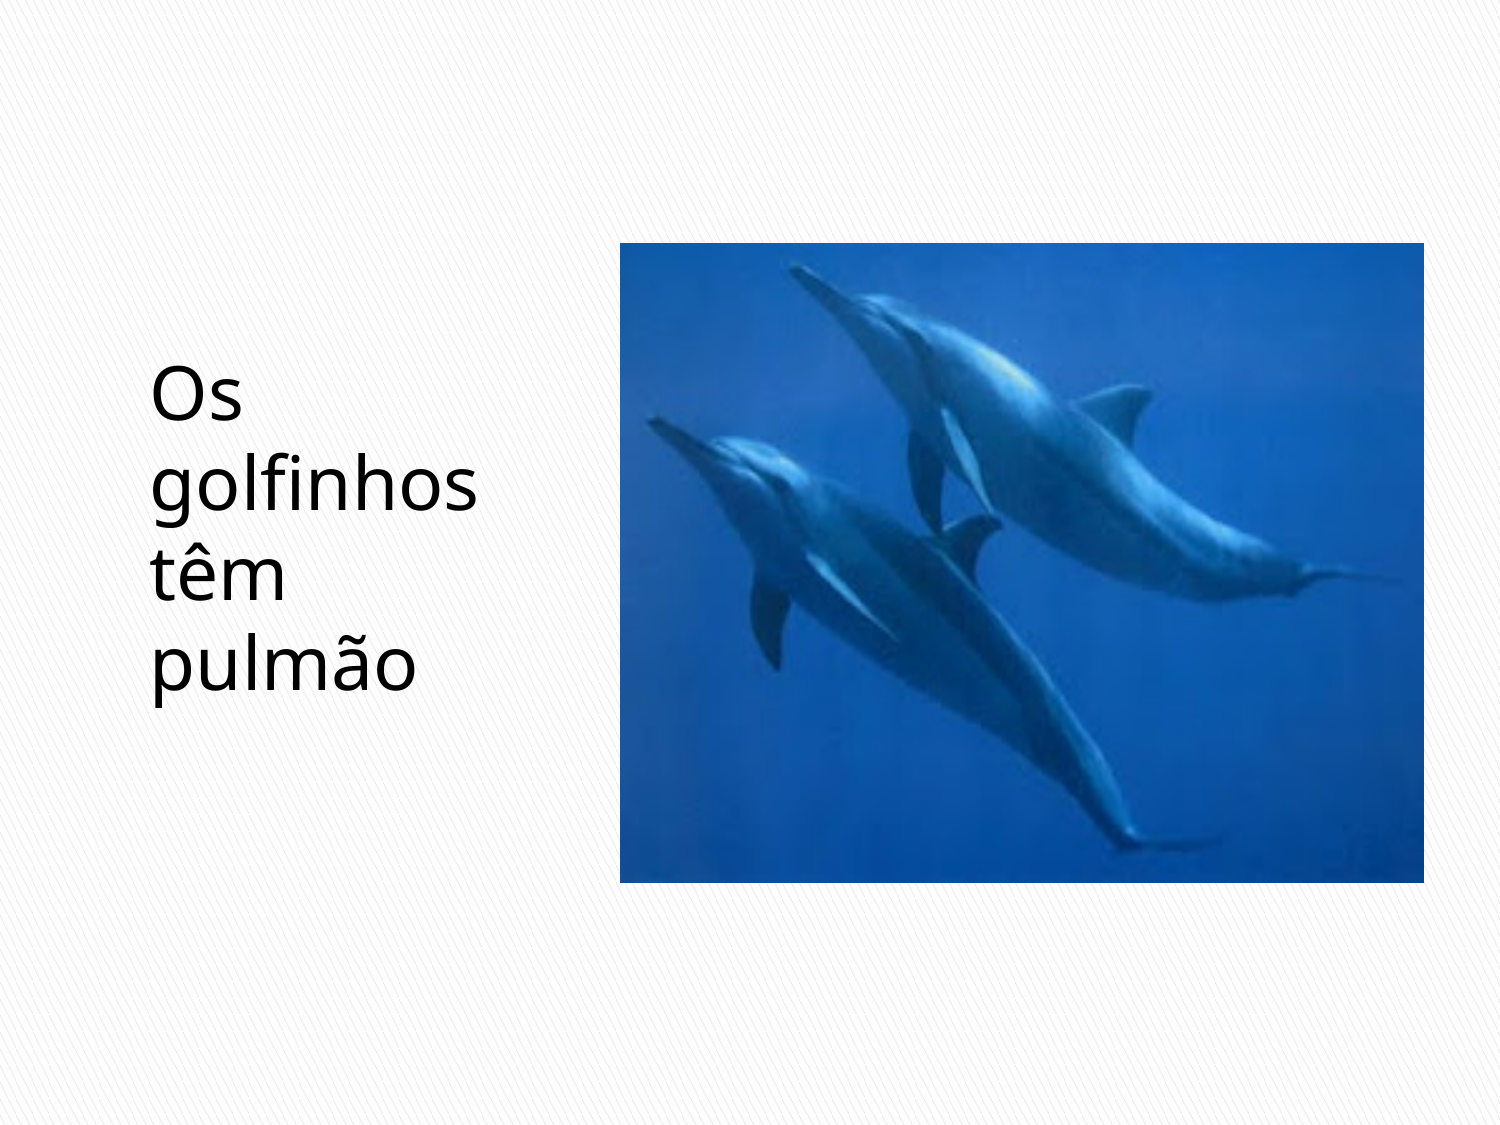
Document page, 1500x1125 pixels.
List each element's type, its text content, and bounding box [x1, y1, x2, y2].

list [619, 243, 1424, 884]
list Os golfinhos têm pulmão [75, 338, 573, 884]
